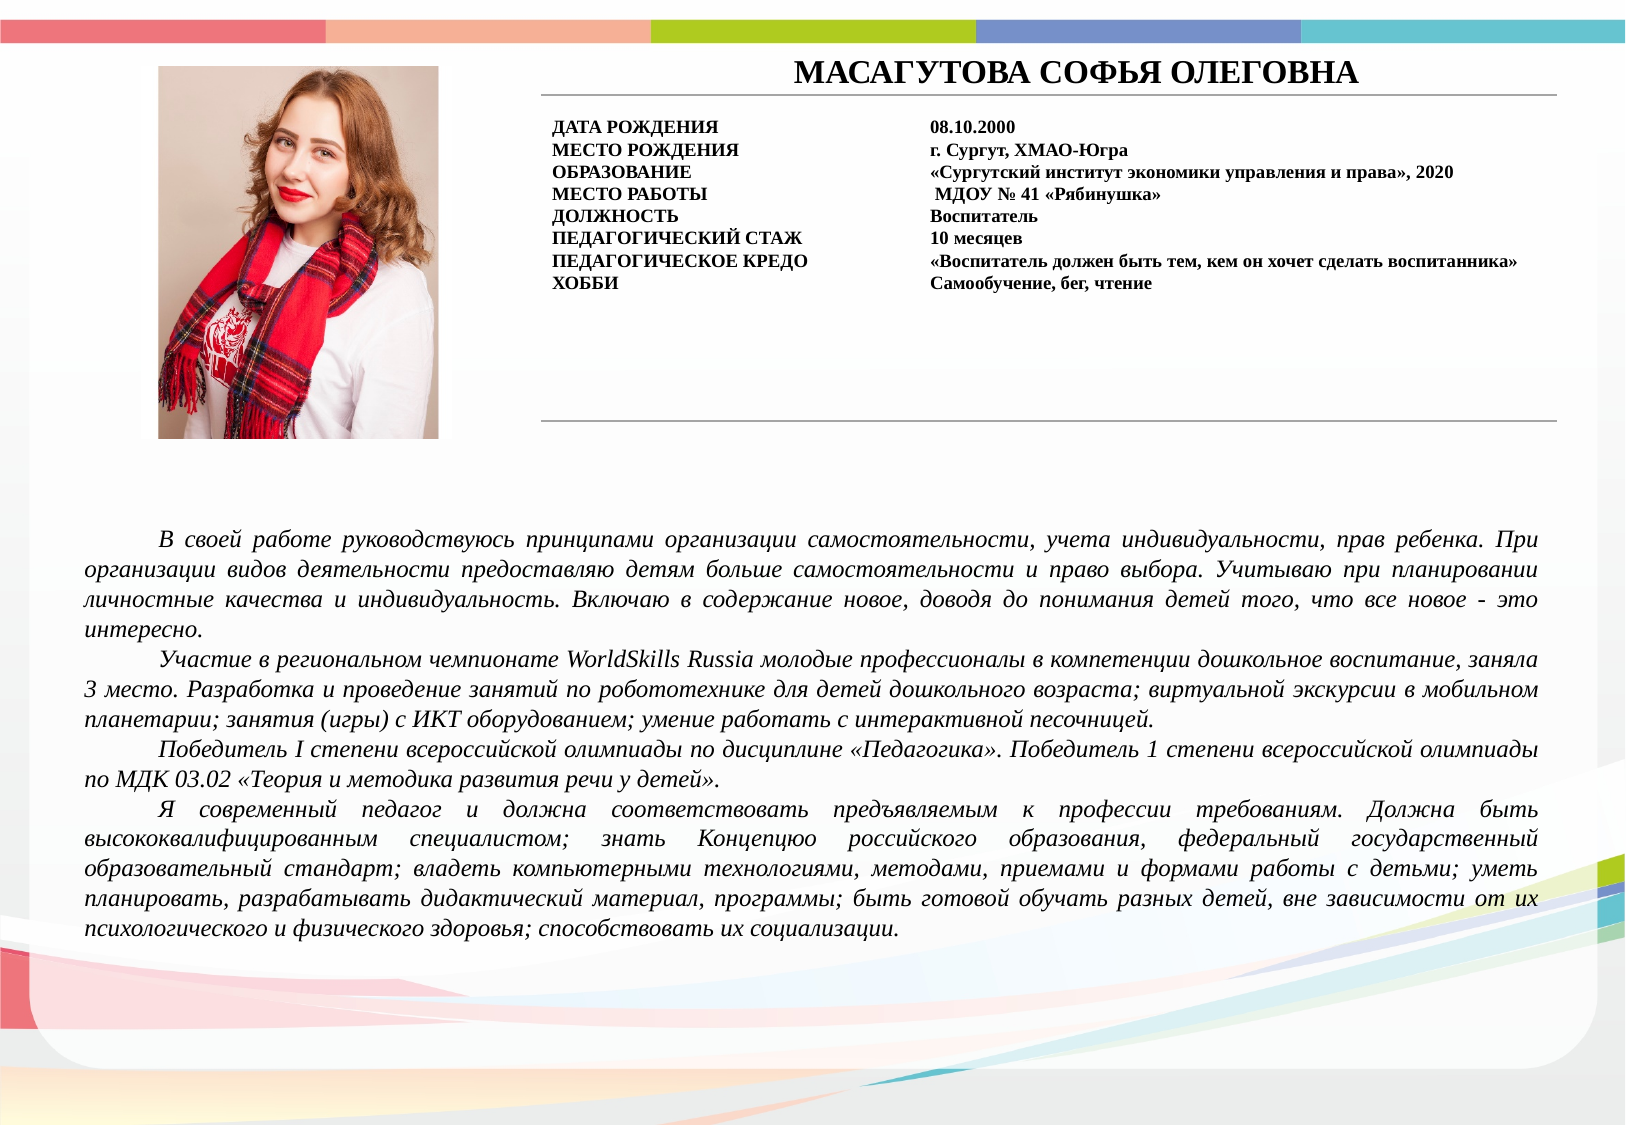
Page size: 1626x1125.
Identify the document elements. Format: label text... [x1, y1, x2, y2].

table_header ДАТА РОЖДЕНИЯ МЕСТО РОЖДЕНИЯ ОБРАЗОВАНИЕ МЕСТО РАБОТЫ ДОЛЖНОСТЬ ПЕДАГОГИЧЕСКИЙ СТАЖ ПЕДАГОГИЧЕСКОЕ КРЕДО ХОББИ [541, 96, 919, 420]
picture [0, 0, 1626, 1125]
table_header 08.10.2000 г. Сургут, ХМАО-Югра «Сургутский институт экономики управления и права», 2020 МДОУ № 41 «Рябинушка» Воспитатель 10 месяцев «Воспитатель должен быть тем, кем он хочет сделать воспитанника» Самообучение, бег, чтение [919, 96, 1557, 420]
text_box В своей работе руководствуюсь принципами организации самостоятельности, учета индивидуальности, прав ребенка. При организации видов деятельности предоставляю детям больше самостоятельности и право выбора. Учитываю при планировании личностные качества и индивидуальность. Включаю в содержание новое, доводя до понимания детей того, что все новое - это интересно. Участие в региональном чемпионате WorldSkills Russia молодые профессионалы в компетенции дошкольное воспитание, заняла 3 место. Разработка и проведение занятий по робототехнике для детей дошкольного возраста; виртуальной экскурсии в мобильном планетарии; занятия (игры) с ИКТ оборудованием; умение работать с интерактивной песочницей. Победитель I степени всероссийской олимпиады по дисциплине «Педагогика». Победитель 1 степени всероссийской олимпиады по МДК 03.02 «Теория и методика развития речи у детей». Я современный педагог и должна соответствовать предъявляемым к профессии требованиям. Должна быть высококвалифицированным специалистом; знать Концепцюо российского образования, федеральный государственный образовательный стандарт; владеть компьютерными технологиями, методами, приемами и формами работы с детьми; уметь планировать, разрабатывать дидактический материал, программы; быть готовой обучать разных детей, вне зависимости от их психологического и физического здоровья; способствовать их социализации. [69, 515, 1556, 950]
text_box Масагутова Софья Олеговна [670, 42, 1484, 94]
